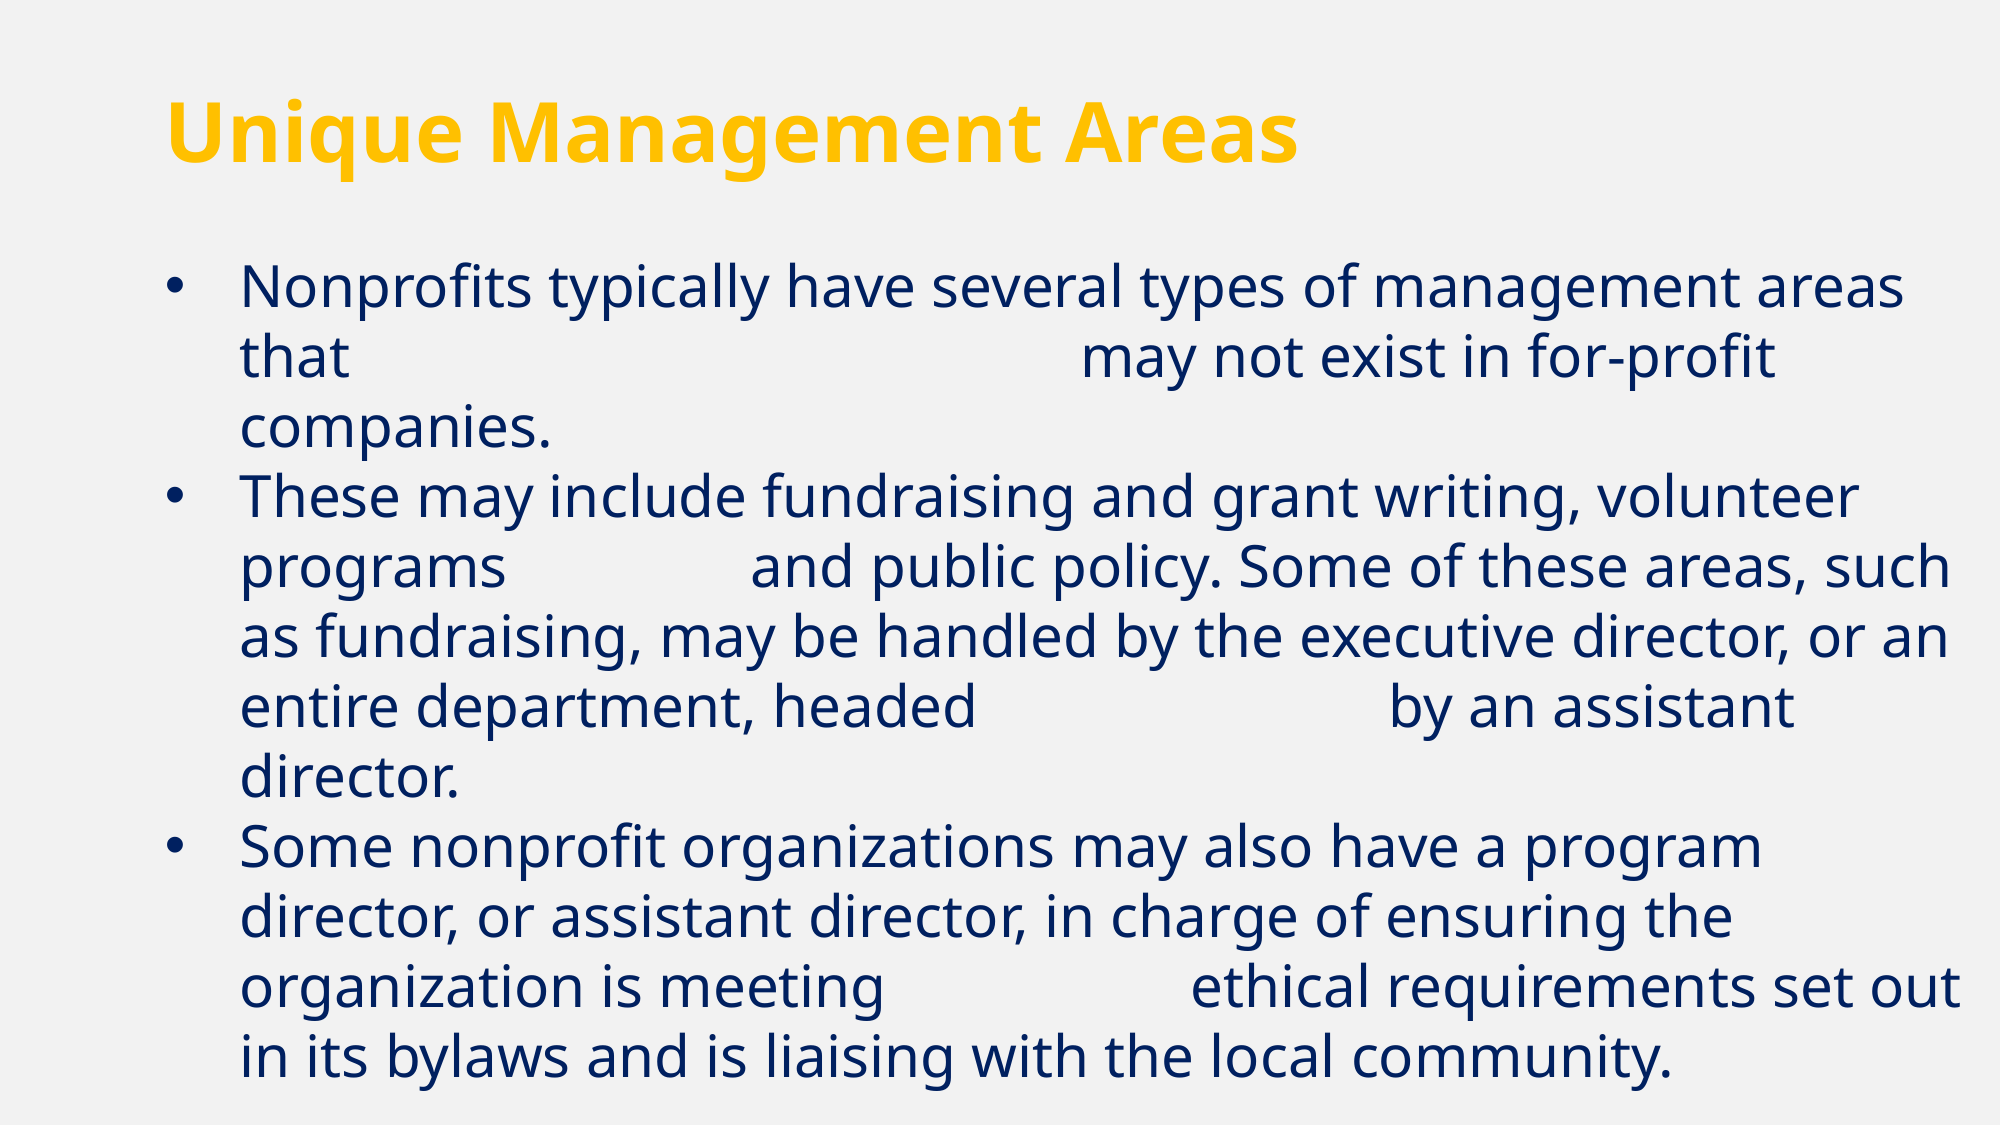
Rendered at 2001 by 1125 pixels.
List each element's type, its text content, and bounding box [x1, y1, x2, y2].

text_box Unique Management Areas Nonprofits typically have several types of management areas that may not exist in for-profit companies. These may include fundraising and grant writing, volunteer programs and public policy. Some of these areas, such as fundraising, may be handled by the executive director, or an entire department, headed by an assistant director. Some nonprofit organizations may also have a program director, or assistant director, in charge of ensuring the organization is meeting ethical requirements set out in its bylaws and is liaising with the local community. [0, 0, 2000, 1125]
